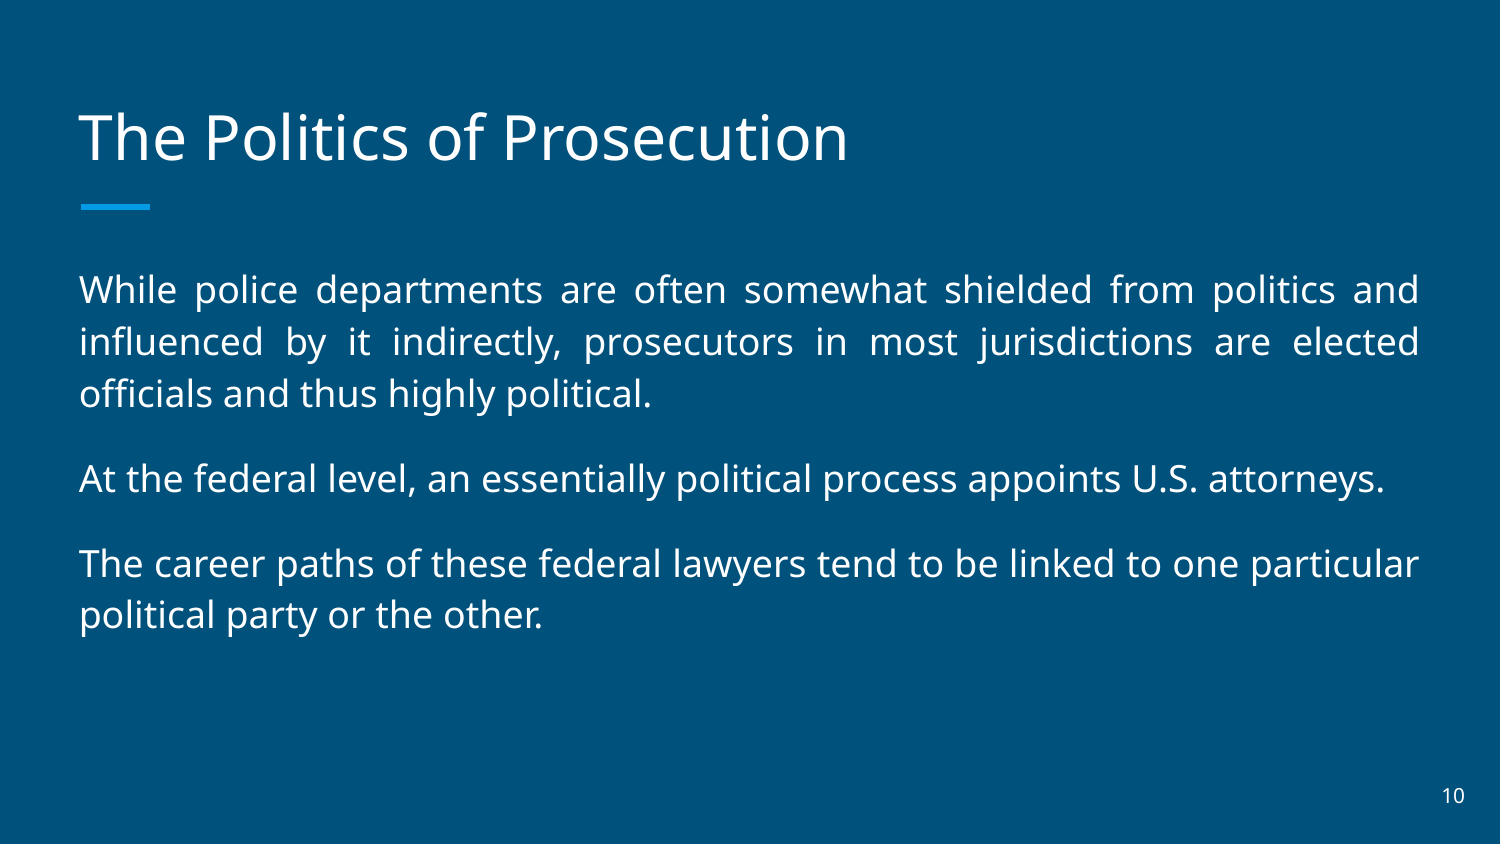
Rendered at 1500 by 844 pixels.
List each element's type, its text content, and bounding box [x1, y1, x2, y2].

list While police departments are often somewhat shielded from politics and influenced by it indirectly, prosecutors in most jurisdictions are elected officials and thus highly political. At the federal level, an essentially political process appoints U.S. attorneys. The career paths of these federal lawyers tend to be linked to one particular political party or the other. [63, 244, 1437, 750]
title The Politics of Prosecution [63, 75, 1437, 188]
slide_number ‹#› [1389, 764, 1480, 830]
